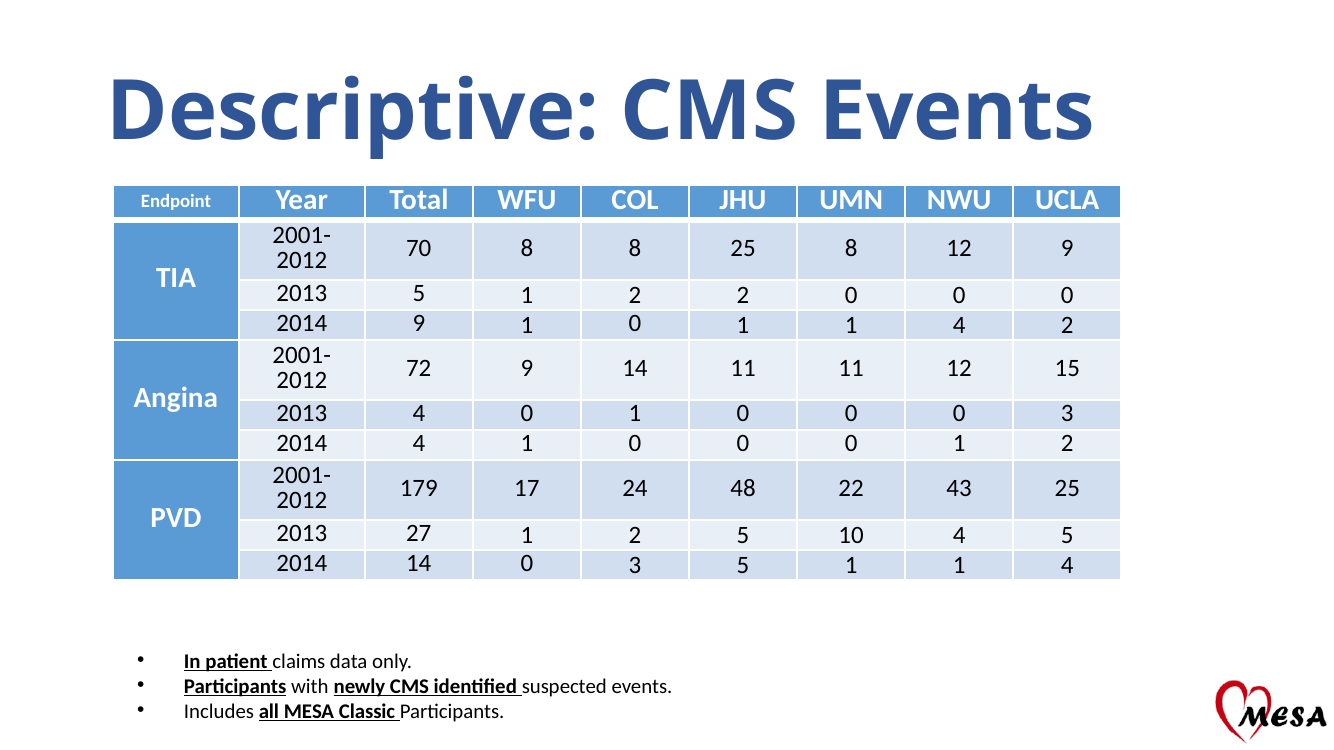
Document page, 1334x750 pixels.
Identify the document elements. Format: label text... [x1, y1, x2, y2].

table_header UCLA [1014, 186, 1120, 217]
table_cell 1 [798, 551, 904, 579]
table_cell 1 [906, 431, 1012, 459]
table_cell 0 [690, 401, 796, 429]
table_cell 8 [798, 223, 904, 279]
table_cell 5 [690, 551, 796, 579]
table_cell 43 [906, 461, 1012, 519]
table_header UMN [798, 186, 904, 217]
table_header WFU [474, 186, 580, 217]
table_cell 14 [366, 551, 472, 579]
table_cell 1 [474, 431, 580, 459]
table_cell 0 [474, 551, 580, 579]
table_cell 2 [1014, 311, 1120, 339]
table_cell 3 [1014, 401, 1120, 429]
table_cell 8 [474, 223, 580, 279]
table_cell 70 [366, 223, 472, 279]
table_cell 2014 [240, 431, 364, 459]
table_header Total [366, 186, 472, 217]
table_cell 0 [906, 401, 1012, 429]
table_cell 1 [474, 281, 580, 309]
table_cell 2 [582, 281, 688, 309]
table_cell 1 [906, 551, 1012, 579]
table_cell 48 [690, 461, 796, 519]
table_cell 25 [690, 223, 796, 279]
table_cell 9 [1014, 223, 1120, 279]
table_cell 4 [906, 521, 1012, 549]
table_cell 2 [1014, 431, 1120, 459]
table_cell 4 [1014, 551, 1120, 579]
table_cell 0 [798, 401, 904, 429]
table_cell 1 [474, 521, 580, 549]
table_cell 2001-2012 [240, 341, 364, 399]
table_cell 11 [798, 341, 904, 399]
table_header JHU [690, 186, 796, 217]
table_cell 0 [798, 431, 904, 459]
table_cell 15 [1014, 341, 1120, 399]
table_cell 0 [1014, 281, 1120, 309]
table_cell 10 [798, 521, 904, 549]
table_cell 9 [474, 341, 580, 399]
table_header Endpoint [114, 186, 238, 217]
table_cell 2013 [240, 521, 364, 549]
table_cell 0 [906, 281, 1012, 309]
table_cell 3 [582, 551, 688, 579]
table_cell 2 [582, 521, 688, 549]
table_cell 2 [690, 281, 796, 309]
table_cell PVD [114, 461, 238, 579]
table_header NWU [906, 186, 1012, 217]
table_cell 9 [366, 311, 472, 339]
table_cell 27 [366, 521, 472, 549]
picture [1211, 675, 1332, 750]
table_cell 0 [474, 401, 580, 429]
table_cell 5 [690, 521, 796, 549]
table_cell 1 [690, 311, 796, 339]
table_cell 25 [1014, 461, 1120, 519]
table_cell TIA [114, 223, 238, 339]
title Descriptive: CMS Events [91, 39, 1242, 185]
table_header COL [582, 186, 688, 217]
table_cell 12 [906, 341, 1012, 399]
table_cell 4 [906, 311, 1012, 339]
table_cell 179 [366, 461, 472, 519]
table_cell 1 [798, 311, 904, 339]
table_cell 2013 [240, 401, 364, 429]
table_cell 2014 [240, 551, 364, 579]
table_cell 0 [798, 281, 904, 309]
table_header Year [240, 186, 364, 217]
table_cell 12 [906, 223, 1012, 279]
table_cell 2014 [240, 311, 364, 339]
table_cell 5 [366, 281, 472, 309]
table_cell 4 [366, 401, 472, 429]
table_cell 2001-2012 [240, 461, 364, 519]
table_cell 22 [798, 461, 904, 519]
table_cell Angina [114, 341, 238, 459]
table_cell 0 [582, 311, 688, 339]
table_cell 8 [582, 223, 688, 279]
table_cell 0 [690, 431, 796, 459]
table_cell 72 [366, 341, 472, 399]
text_box In patient claims data only. Participants with newly CMS identified suspected events. Includes all MESA Classic Participants. [122, 639, 1131, 730]
table_cell 1 [582, 401, 688, 429]
table_cell 17 [474, 461, 580, 519]
table_cell 14 [582, 341, 688, 399]
table_cell 1 [474, 311, 580, 339]
table_cell 4 [366, 431, 472, 459]
table_cell 2001-2012 [240, 223, 364, 279]
table_cell 0 [582, 431, 688, 459]
table_cell 11 [690, 341, 796, 399]
table_cell 24 [582, 461, 688, 519]
table_cell 2013 [240, 281, 364, 309]
table_cell 5 [1014, 521, 1120, 549]
